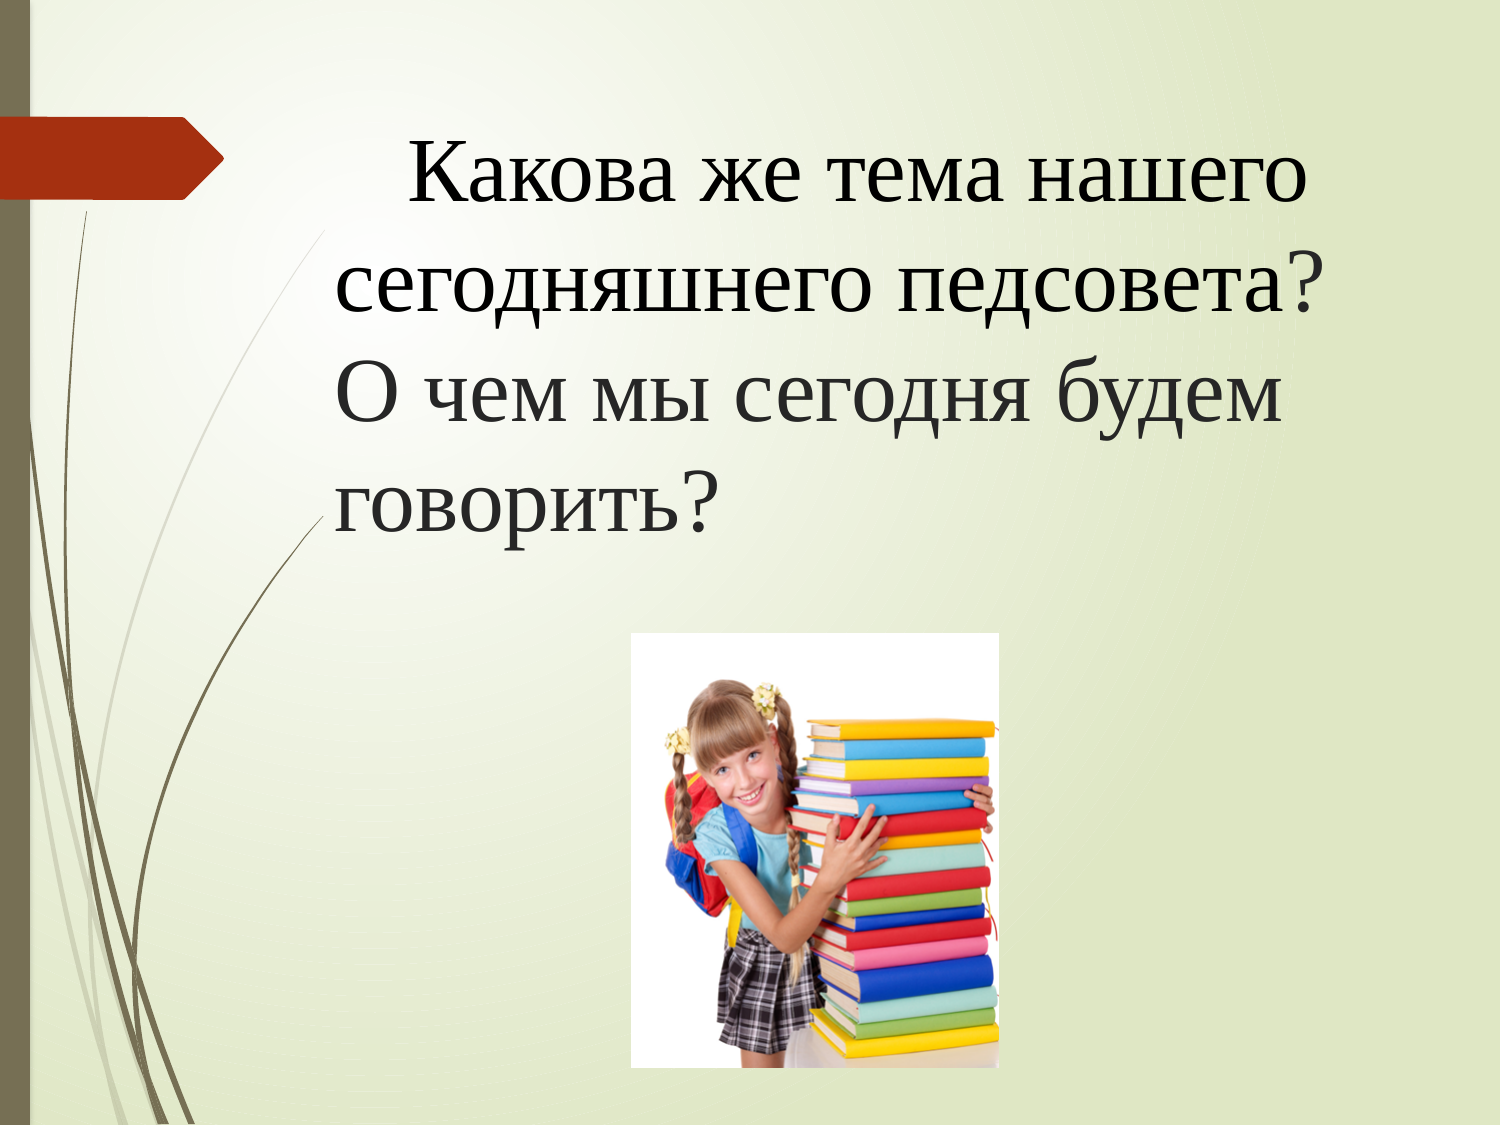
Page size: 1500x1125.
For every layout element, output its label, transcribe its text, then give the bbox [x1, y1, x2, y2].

title Какова же тема нашего сегодняшнего педсовета? О чем мы сегодня будем говорить? [319, 102, 1400, 313]
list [631, 633, 1000, 1068]
